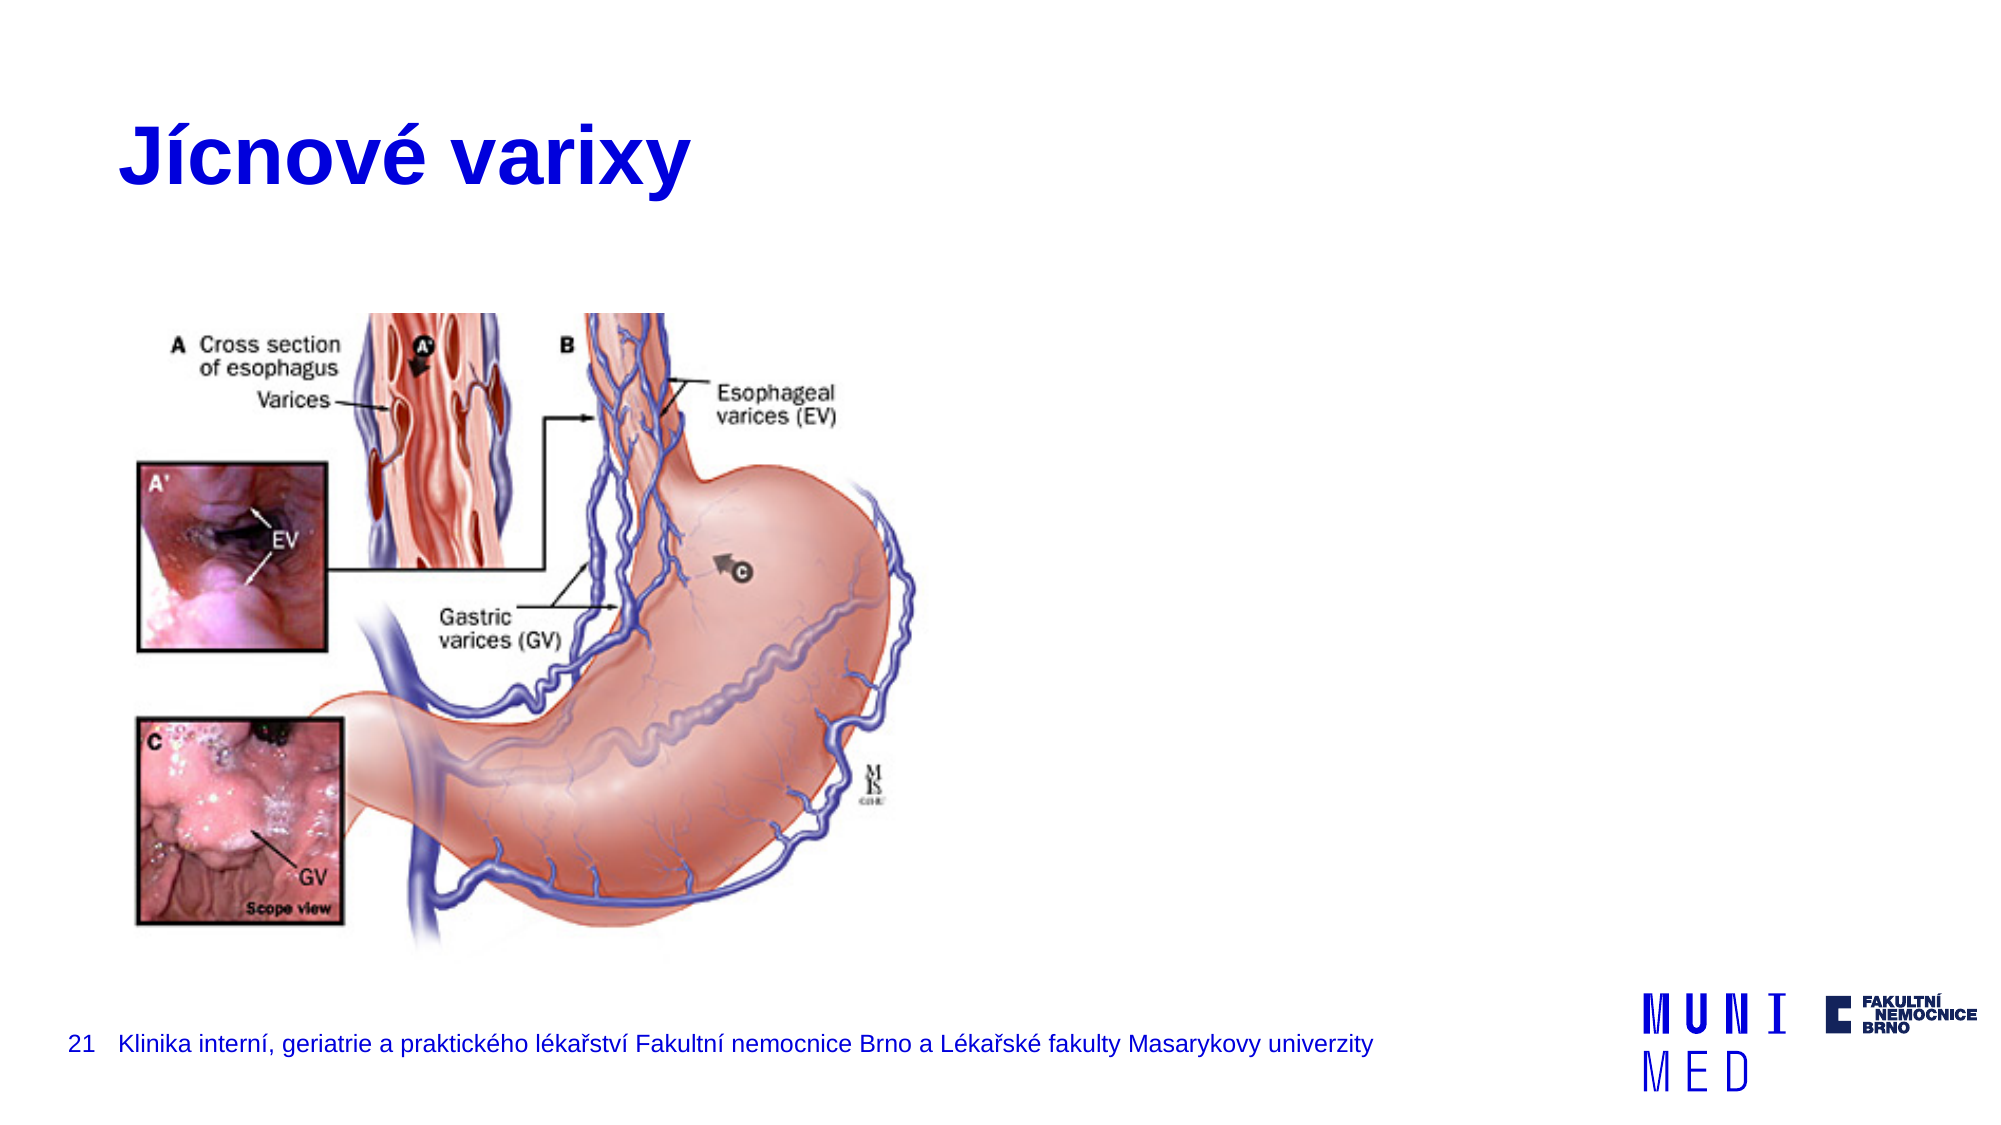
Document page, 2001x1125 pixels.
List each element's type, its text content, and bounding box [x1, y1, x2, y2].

footer Klinika interní, geriatrie a praktického lékařství Fakultní nemocnice Brno a Lékařské fakulty Masarykovy univerzity [118, 1021, 1418, 1063]
title Jícnové varixy [118, 118, 1883, 193]
slide_number 21 [67, 1021, 110, 1063]
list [117, 313, 931, 964]
